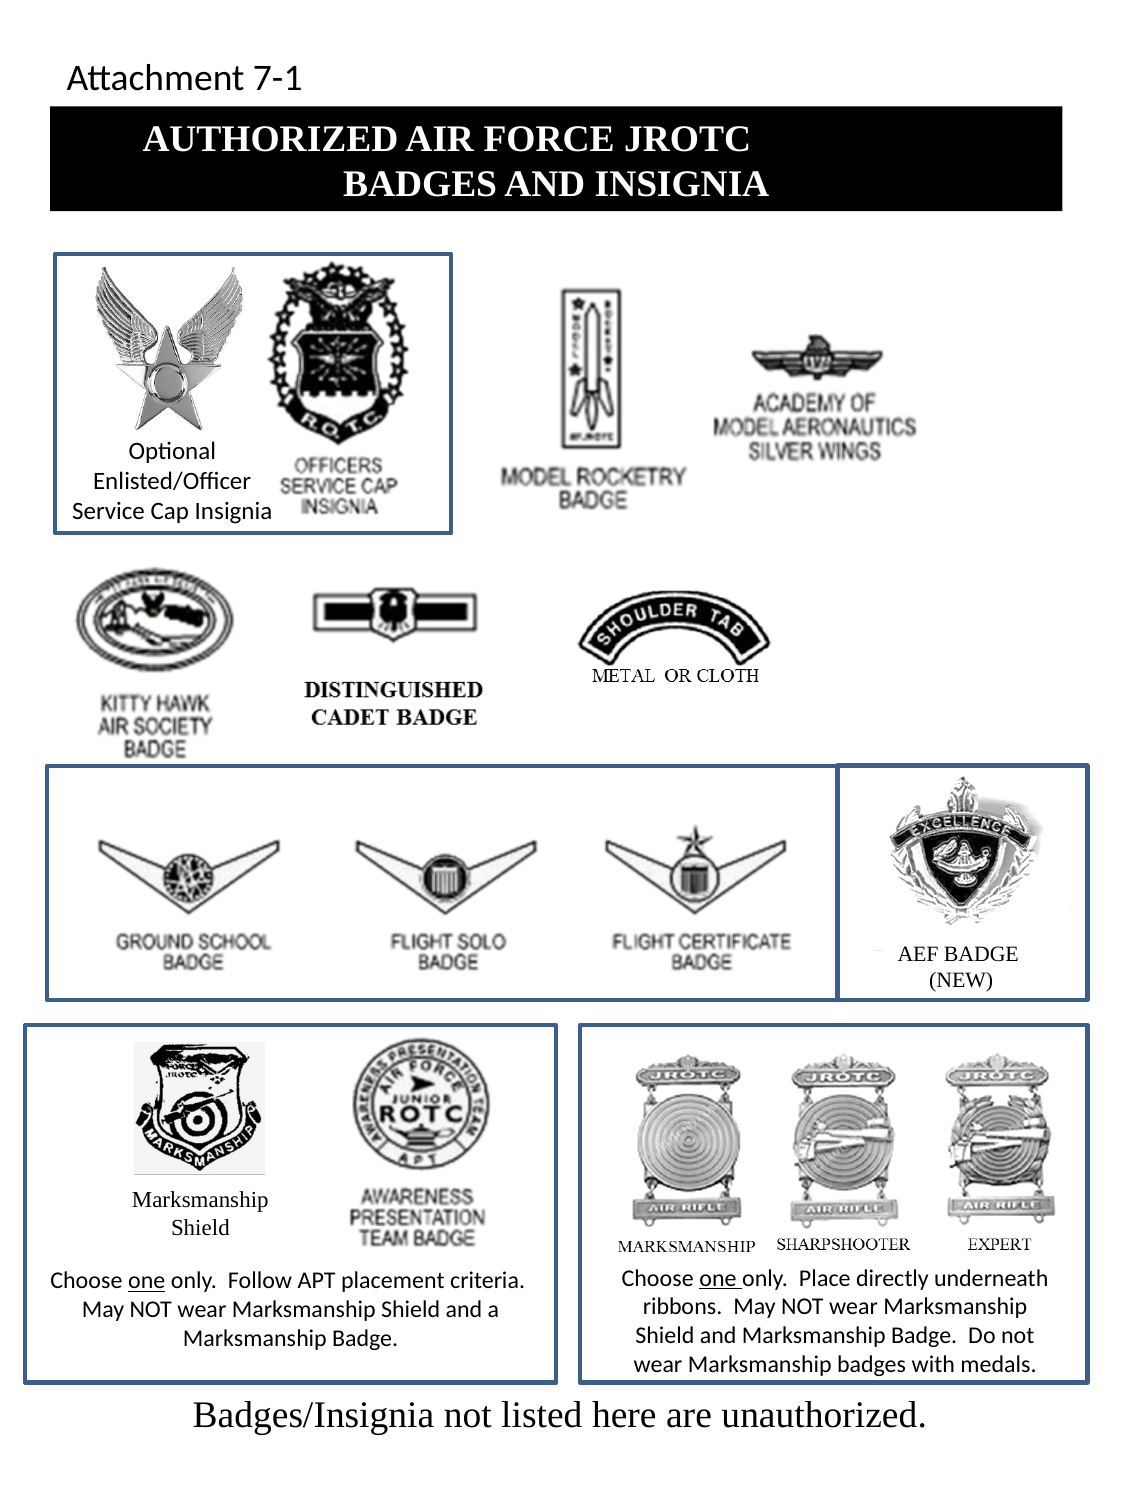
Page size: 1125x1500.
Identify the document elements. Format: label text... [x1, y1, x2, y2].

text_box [106, 1042, 295, 1249]
text_box [1072, 763, 1090, 1002]
picture [319, 1005, 518, 1268]
picture [83, 235, 451, 533]
text_box Choose one only. Place directly underneath ribbons. May NOT wear Marksmanship Shield and Marksmanship Badge. Do not wear Marksmanship badges with medals. [602, 1274, 1068, 1385]
text_box [835, 763, 863, 1002]
picture [488, 273, 694, 525]
text_box [578, 1023, 1090, 1385]
picture [65, 798, 837, 1001]
text_box [45, 764, 839, 1002]
text_box Badges/Insignia not listed here are unauthorized. [55, 1382, 1095, 1488]
text_box Optional Enlisted/Officer Service Cap Insignia [55, 427, 221, 532]
picture [54, 542, 253, 779]
picture [300, 583, 492, 738]
picture [537, 575, 813, 700]
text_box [864, 763, 1071, 1001]
text_box AUTHORIZED AIR FORCE JROTC BADGES AND INSIGNIA [50, 106, 1063, 212]
picture [599, 1049, 1069, 1267]
text_box [23, 1023, 558, 1385]
text_box [53, 252, 222, 535]
text_box Choose one only. Follow APT placement criteria. May NOT wear Marksmanship Shield and a Marksmanship Badge. [25, 1257, 556, 1359]
text_box Attachment 7-1 [51, 45, 318, 106]
picture [703, 313, 929, 485]
